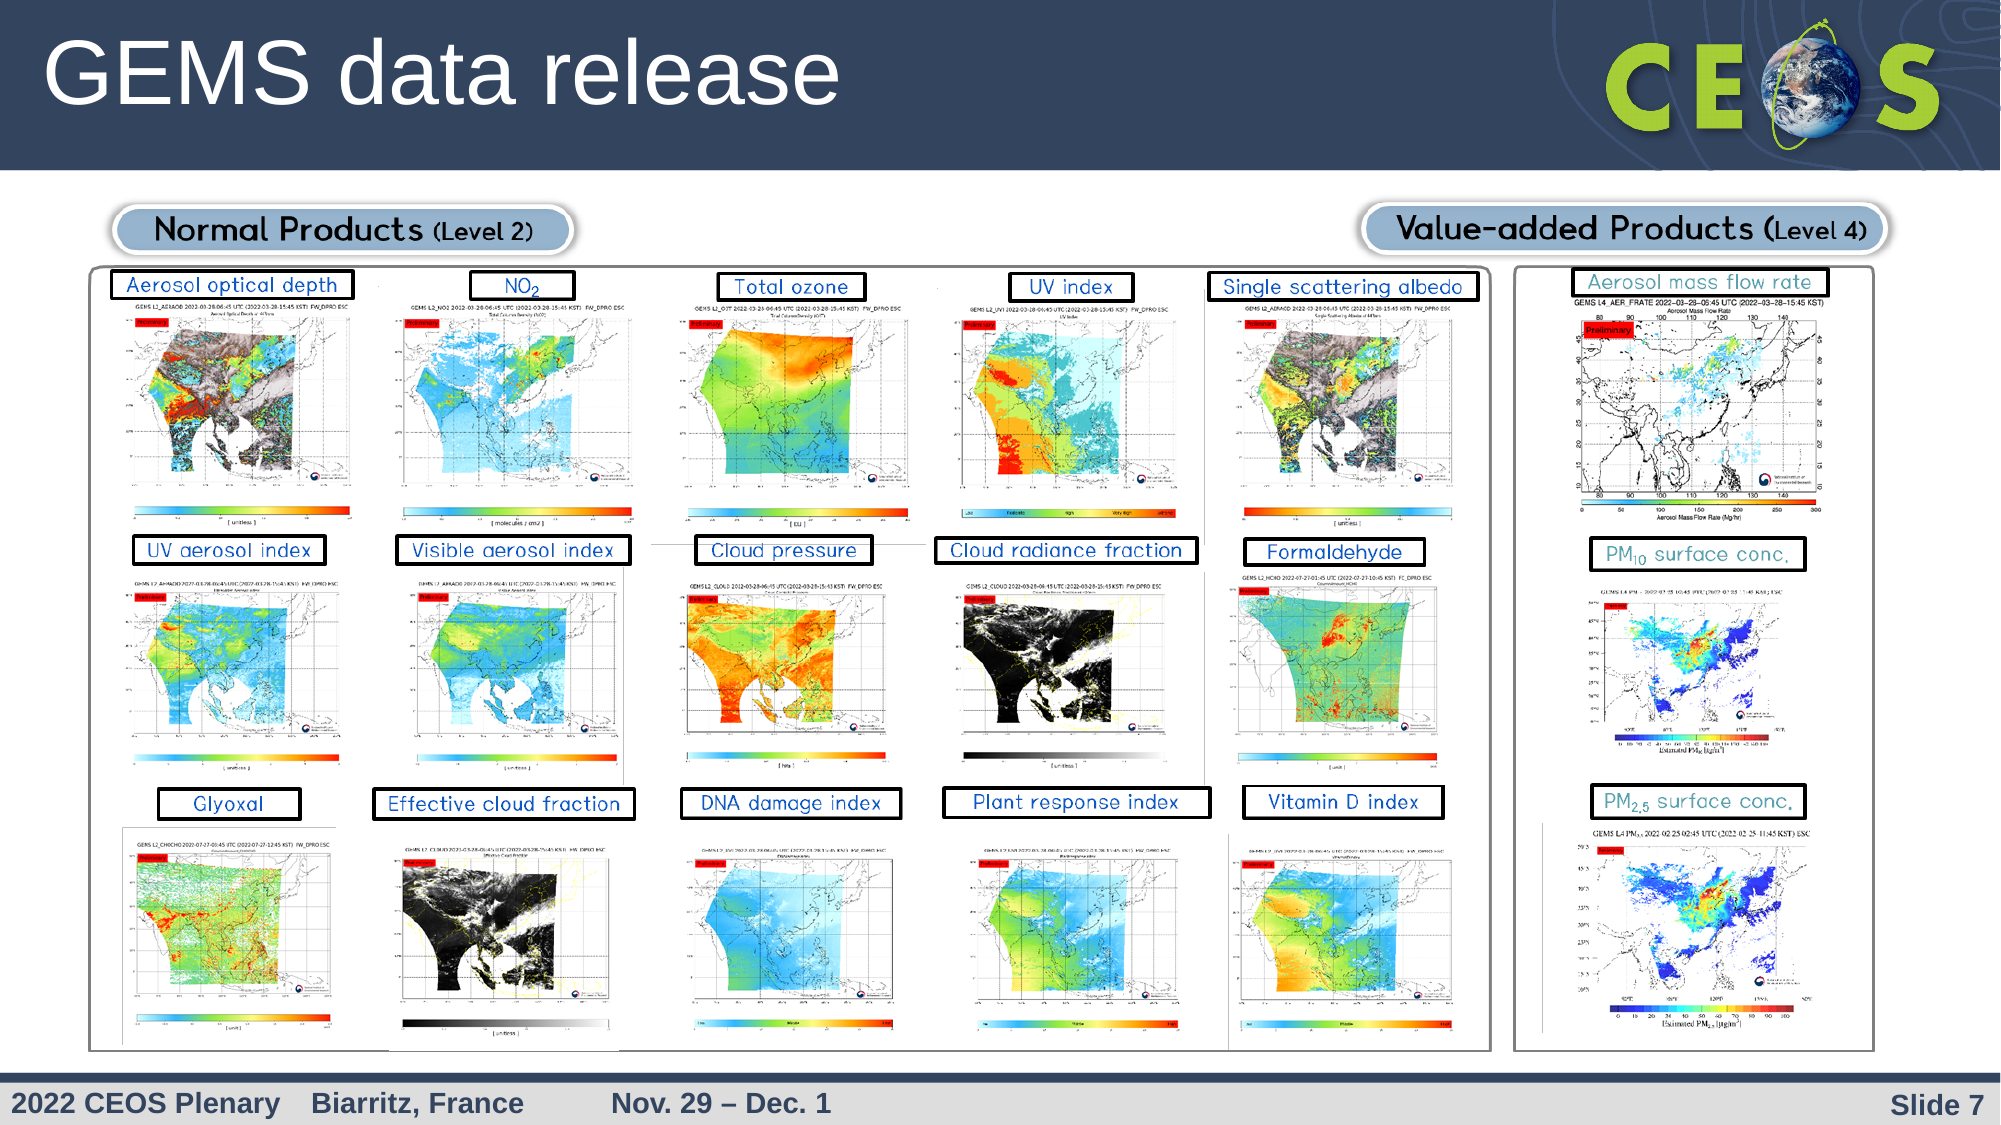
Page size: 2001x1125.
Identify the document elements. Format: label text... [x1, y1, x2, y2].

picture [87, 191, 1903, 1052]
title GEMS data release [27, 17, 1598, 160]
picture [1606, 18, 1939, 150]
